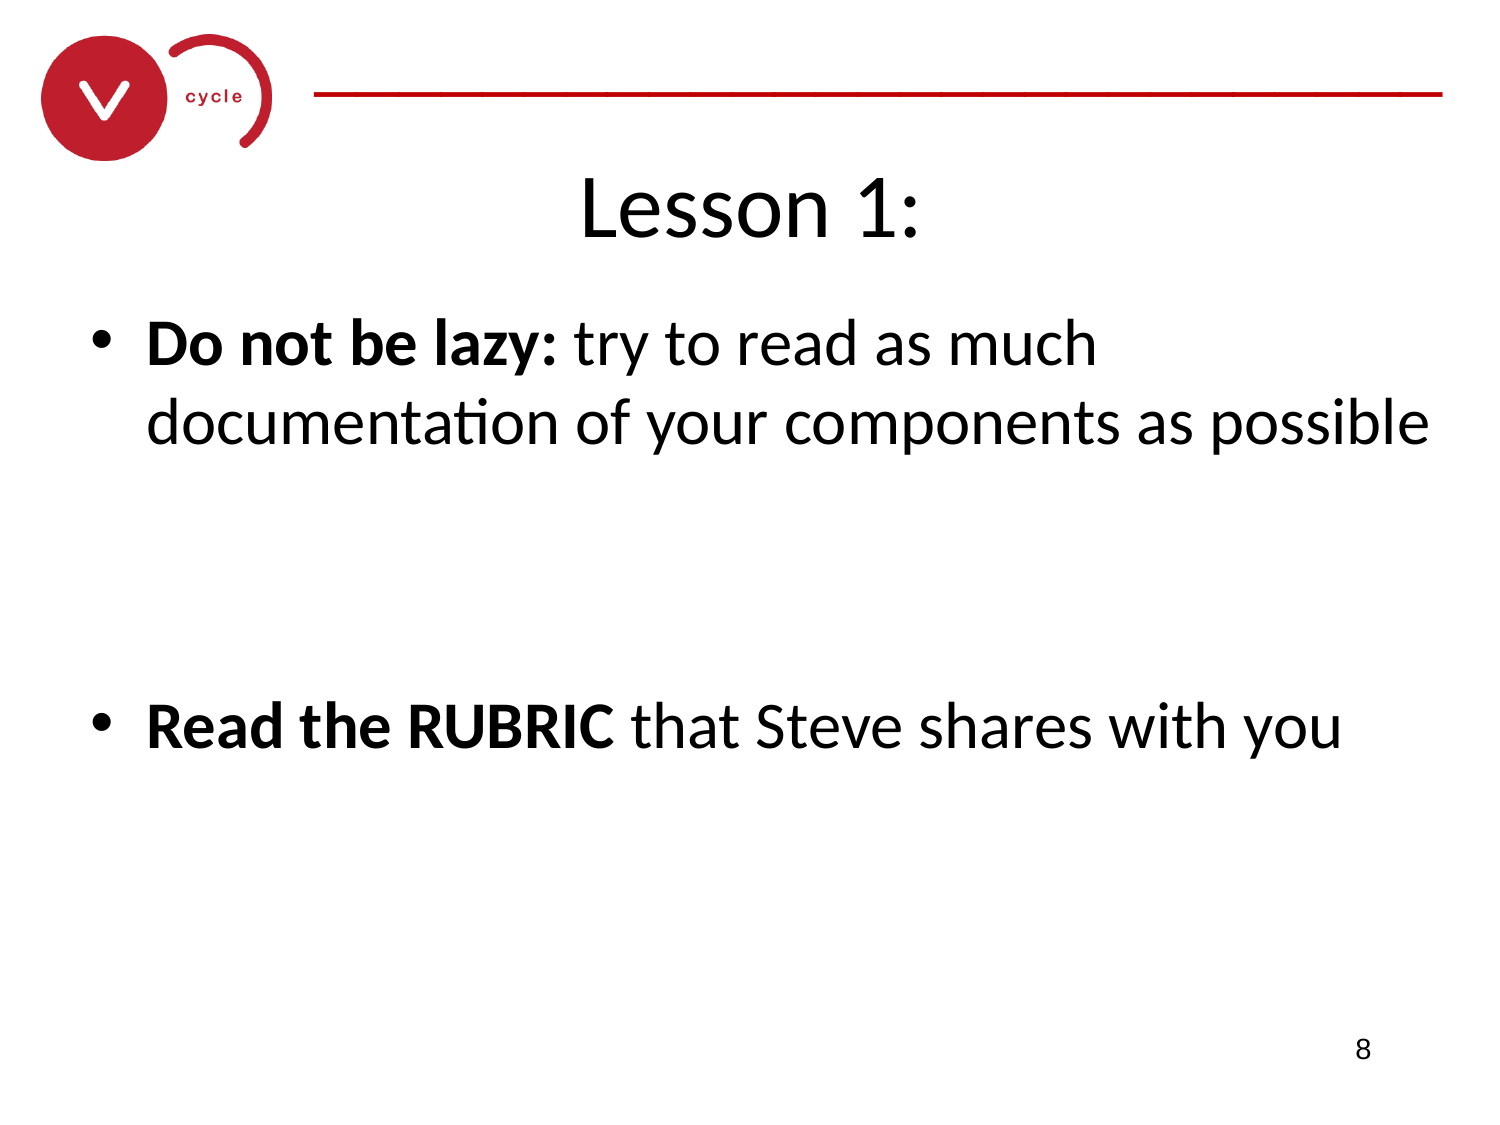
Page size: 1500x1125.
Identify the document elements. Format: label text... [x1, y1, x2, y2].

slide_number 8 [1340, 1023, 1425, 1103]
picture [41, 34, 272, 161]
title Lesson 1: [76, 138, 1427, 268]
list Do not be lazy: try to read as much documentation of your components as possible Read the RUBRIC that Steve shares with you [75, 290, 1459, 1005]
